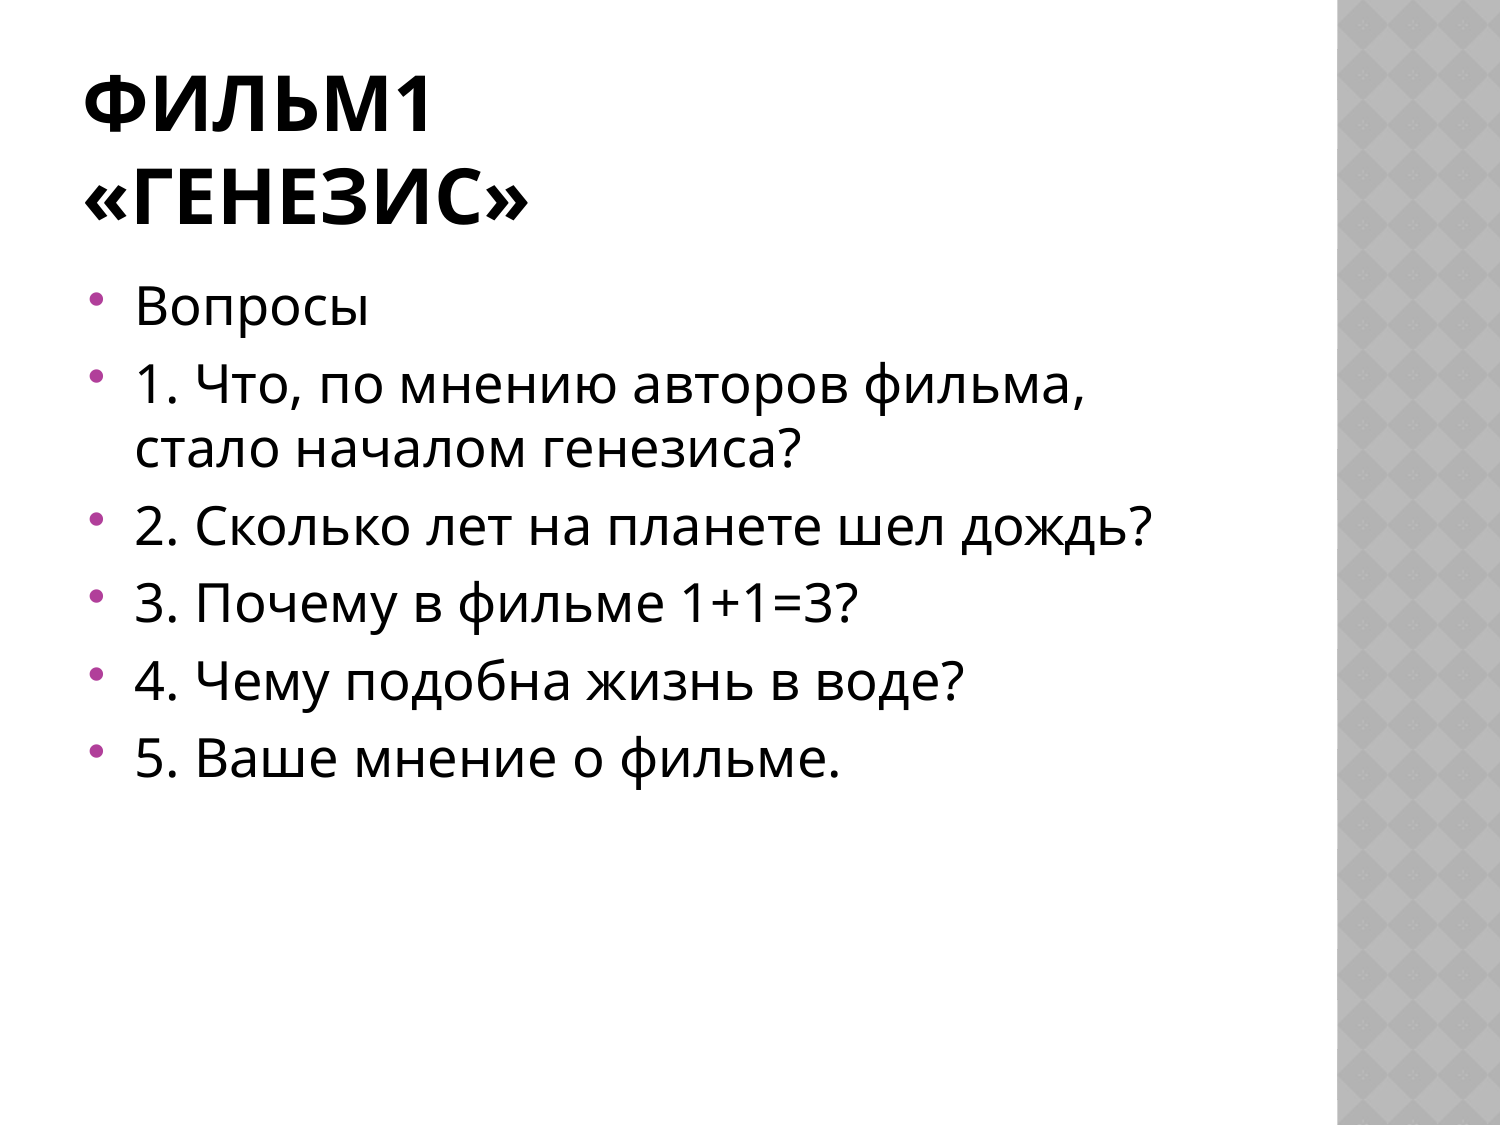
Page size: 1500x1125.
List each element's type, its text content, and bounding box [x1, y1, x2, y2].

title Фильм1 «Генезис» [75, 52, 1263, 240]
list Вопросы 1. Что, по мнению авторов фильма, стало началом генезиса? 2. Сколько лет на планете шел дождь? 3. Почему в фильме 1+1=3? 4. Чему подобна жизнь в воде? 5. Ваше мнение о фильме. [75, 264, 1263, 1059]
